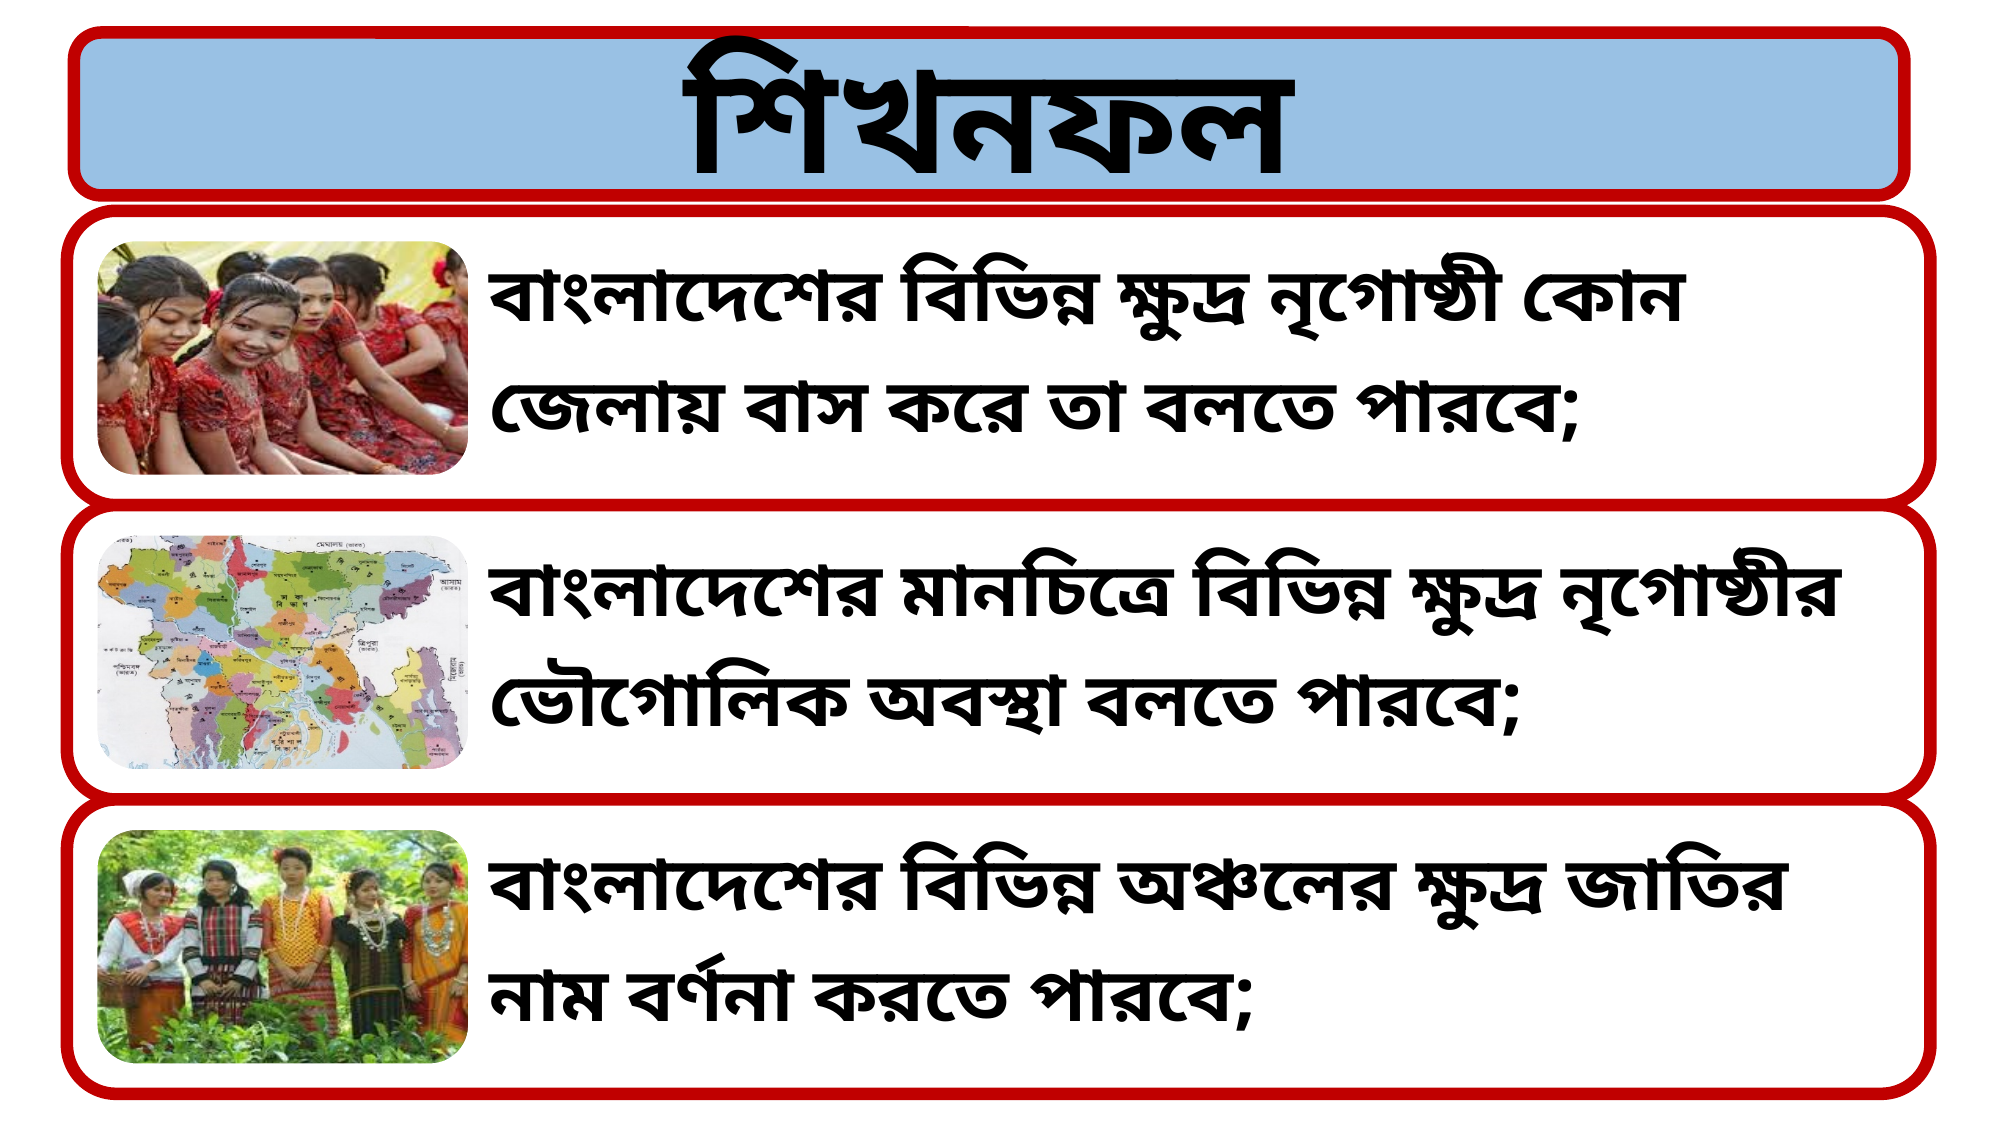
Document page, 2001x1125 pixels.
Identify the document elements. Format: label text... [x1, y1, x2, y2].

text_box শিখনফল [72, 31, 1906, 197]
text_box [66, 210, 1931, 1094]
